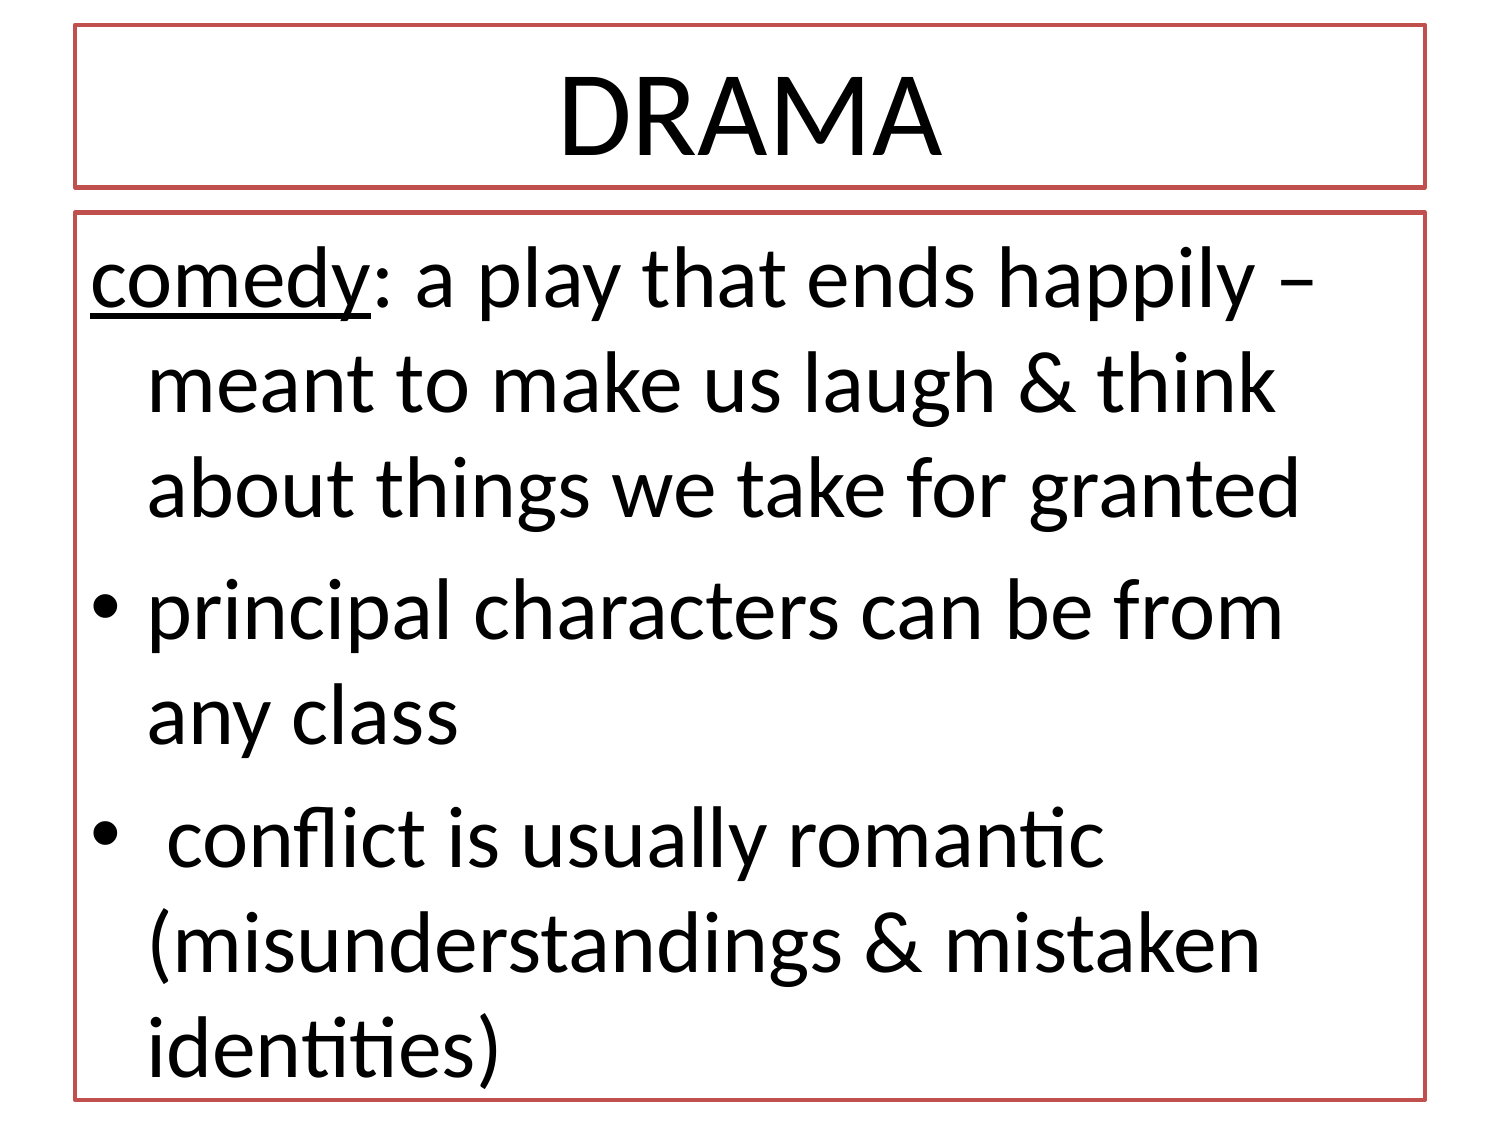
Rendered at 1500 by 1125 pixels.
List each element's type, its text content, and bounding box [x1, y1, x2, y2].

title DRAMA [73, 23, 1427, 190]
list comedy: a play that ends happily – meant to make us laugh & think about things we take for granted principal characters can be from any class conflict is usually romantic (misunderstandings & mistaken identities) [73, 210, 1427, 1102]
